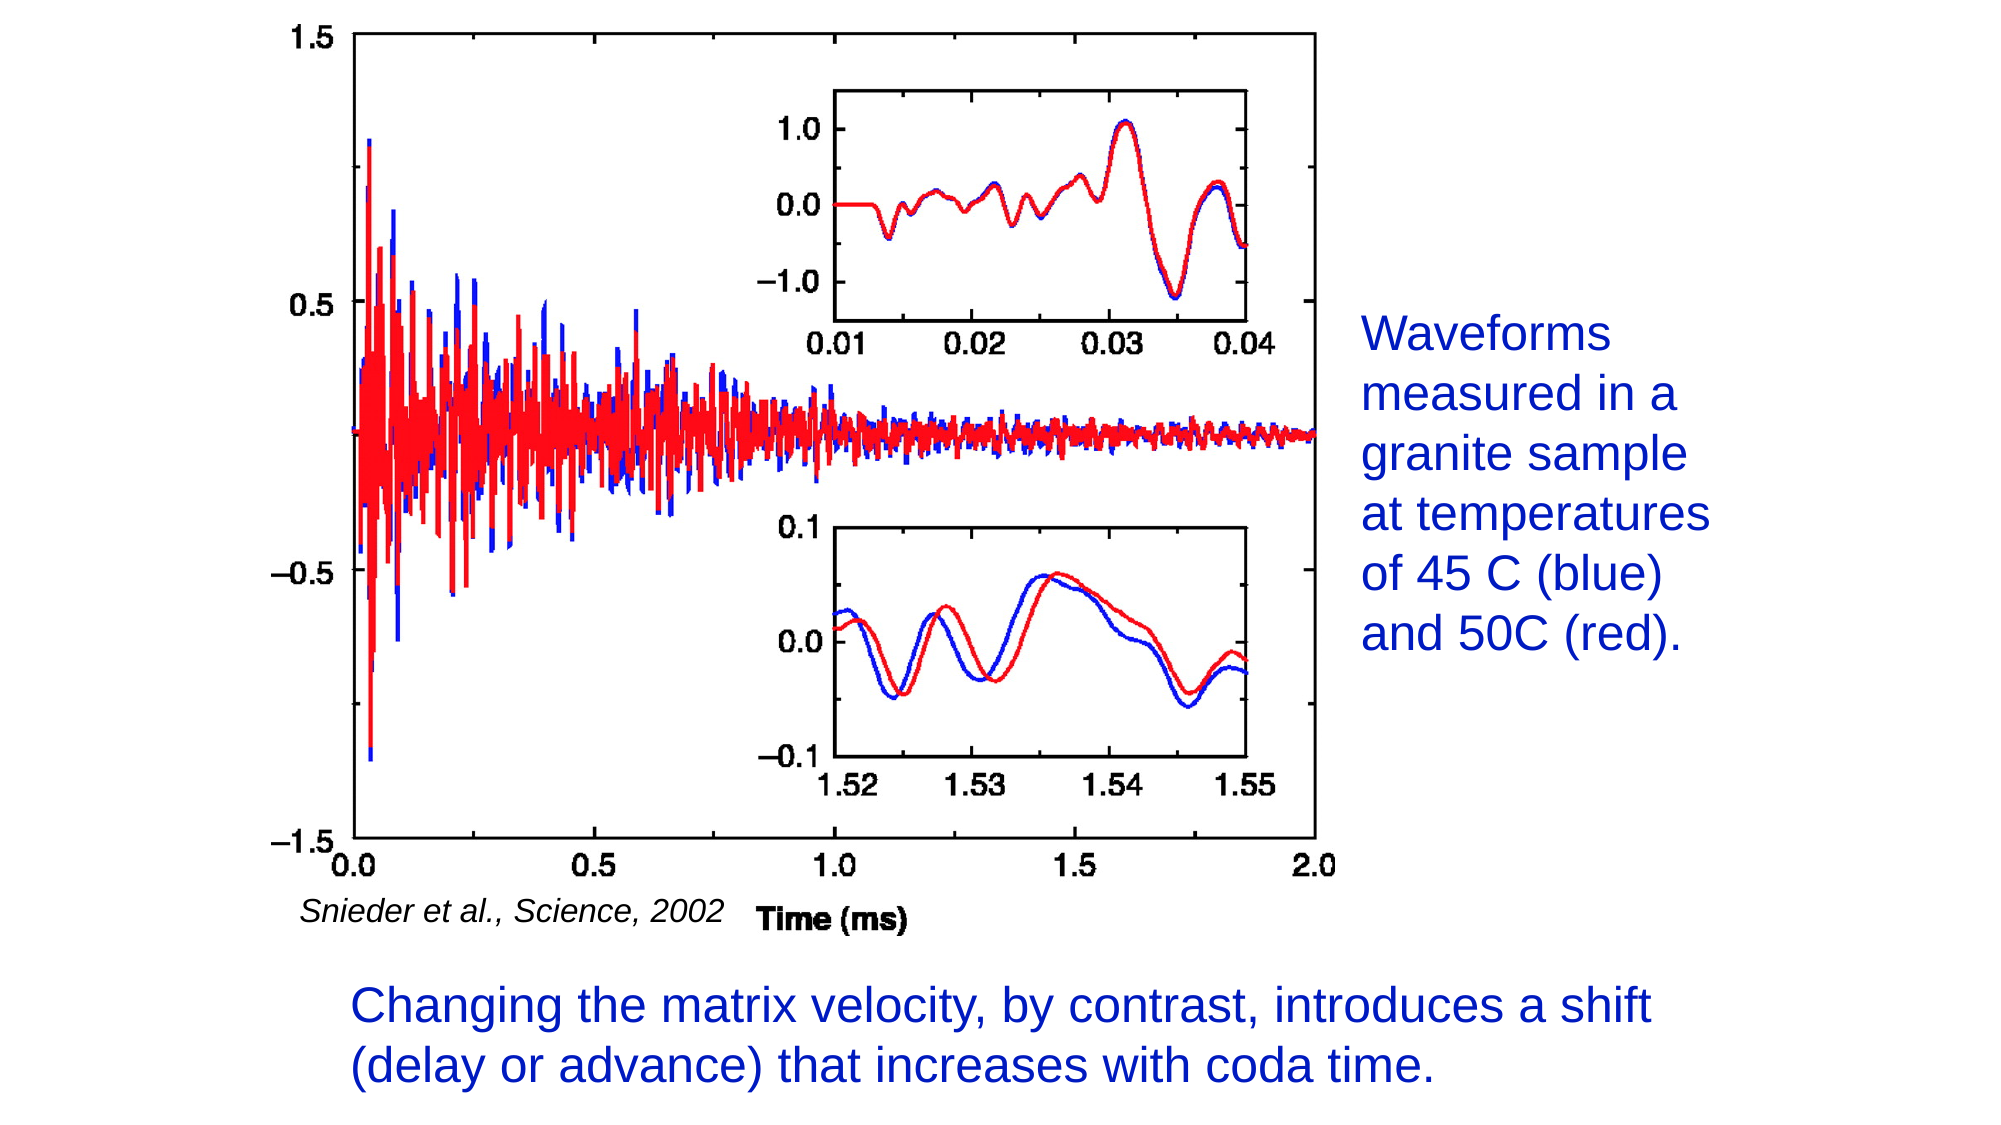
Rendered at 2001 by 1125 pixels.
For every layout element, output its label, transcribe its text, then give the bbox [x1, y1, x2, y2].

text_box Changing the matrix velocity, by contrast, introduces a shift (delay or advance) that increases with coda time. [335, 965, 1668, 1100]
picture [271, 24, 1335, 936]
